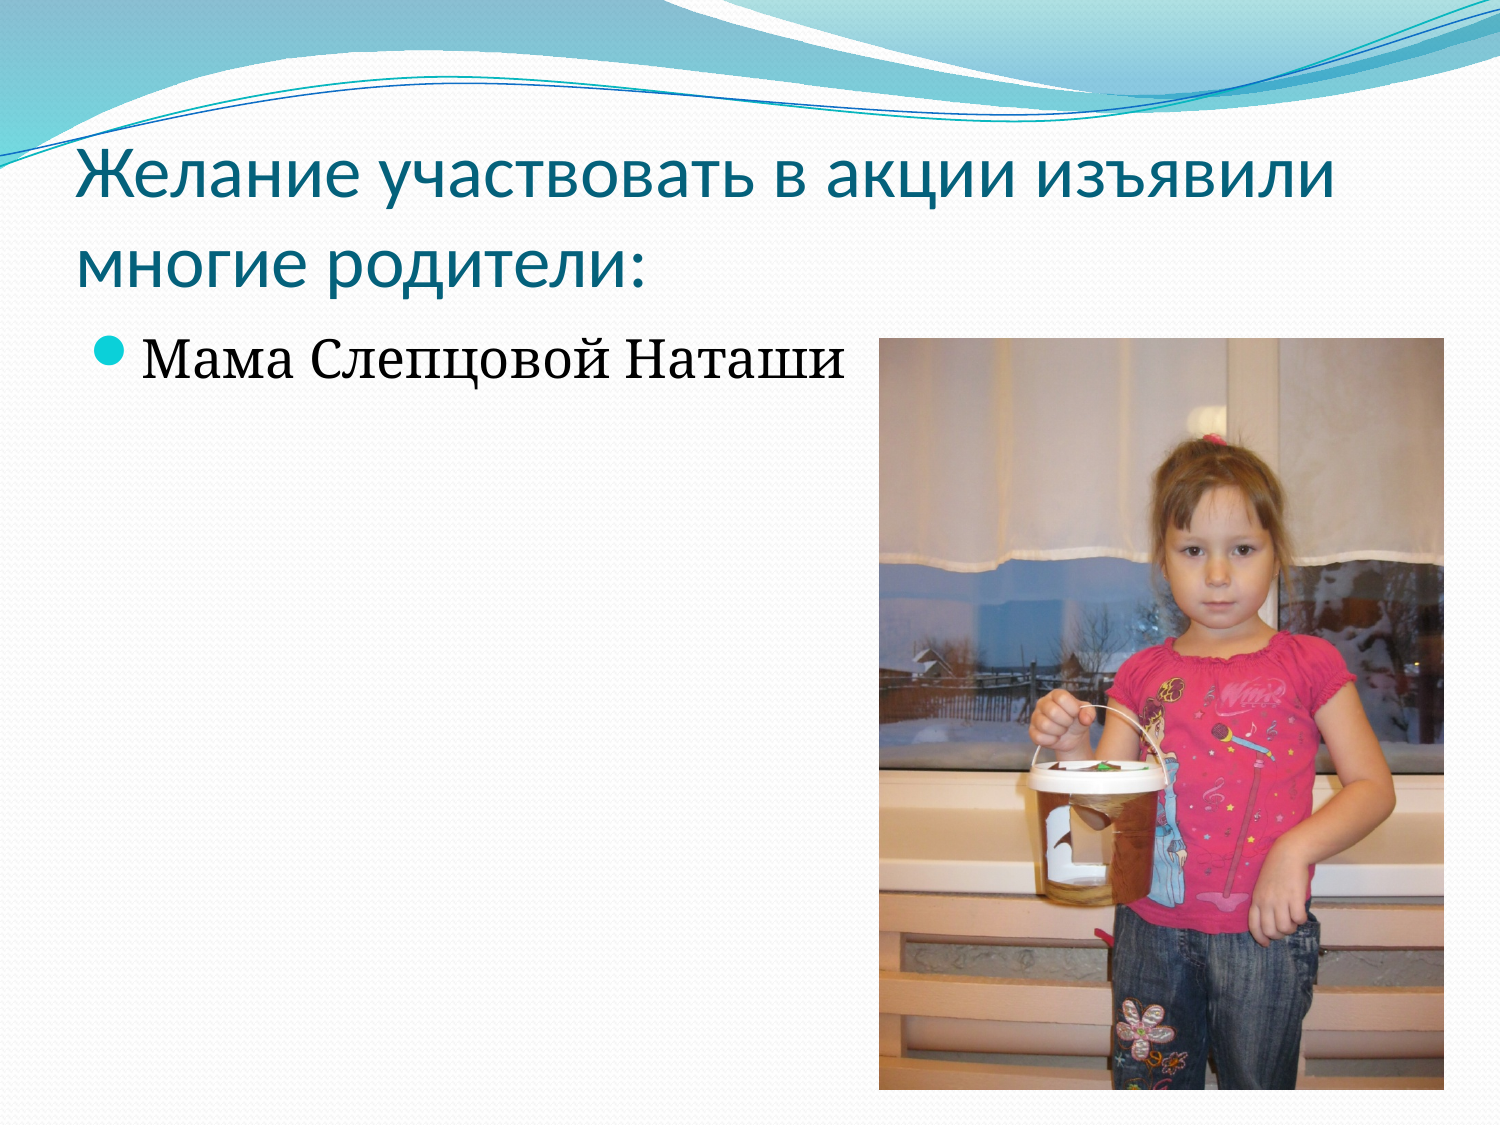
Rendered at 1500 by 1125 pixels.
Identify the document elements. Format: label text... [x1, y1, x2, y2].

picture [879, 337, 1444, 1090]
title Желание участвовать в акции изъявили многие родители: [75, 115, 1425, 303]
list Мама Слепцовой Наташи [75, 317, 1425, 1038]
